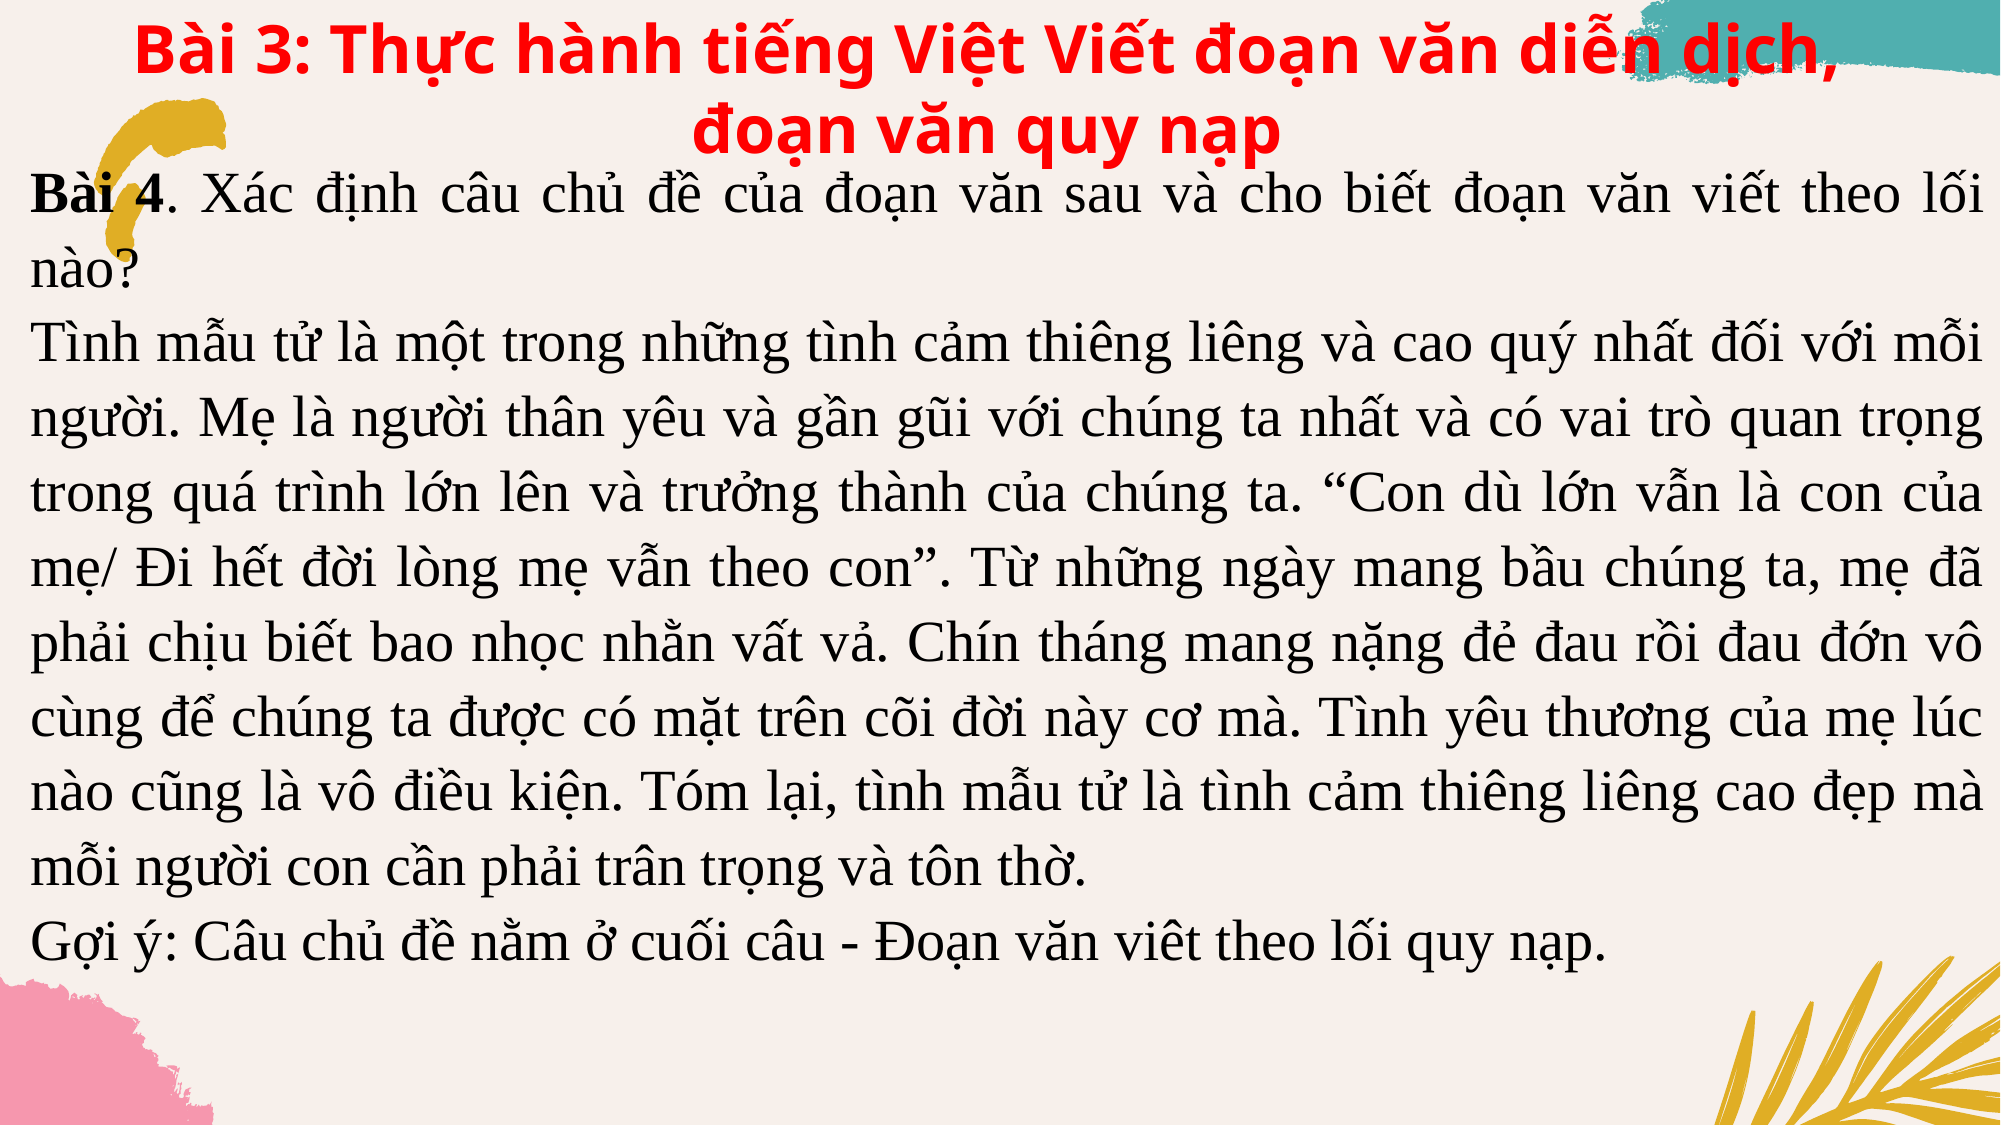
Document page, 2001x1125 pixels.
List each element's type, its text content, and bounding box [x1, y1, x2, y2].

text_box Bài 3: Thực hành tiếng Việt Viết đoạn văn diễn dịch, đoạn văn quy nạp [71, 0, 1903, 141]
text_box Bài 4. Xác định câu chủ đề của đoạn văn sau và cho biết đoạn văn viết theo lối nào? Tình mẫu tử là một trong những tình cảm thiêng liêng và cao quý nhất đối với mỗi người. Mẹ là người thân yêu và gần gũi với chúng ta nhất và có vai trò quan trọng trong quá trình lớn lên và trưởng thành của chúng ta. “Con dù lớn vẫn là con của mẹ/ Đi hết đời lòng mẹ vẫn theo con”. Từ những ngày mang bầu chúng ta, mẹ đã phải chịu biết bao nhọc nhằn vất vả. Chín tháng mang nặng đẻ đau rồi đau đớn vô cùng để chúng ta được có mặt trên cõi đời này cơ mà. Tình yêu thương của mẹ lúc nào cũng là vô điều kiện. Tóm lại, tình mẫu tử là tình cảm thiêng liêng cao đẹp mà mỗi người con cần phải trân trọng và tôn thờ. Gợi ý: Câu chủ đề nằm ở cuối câu - Đoạn văn viêt theo lối quy nạp. [15, 141, 2000, 980]
